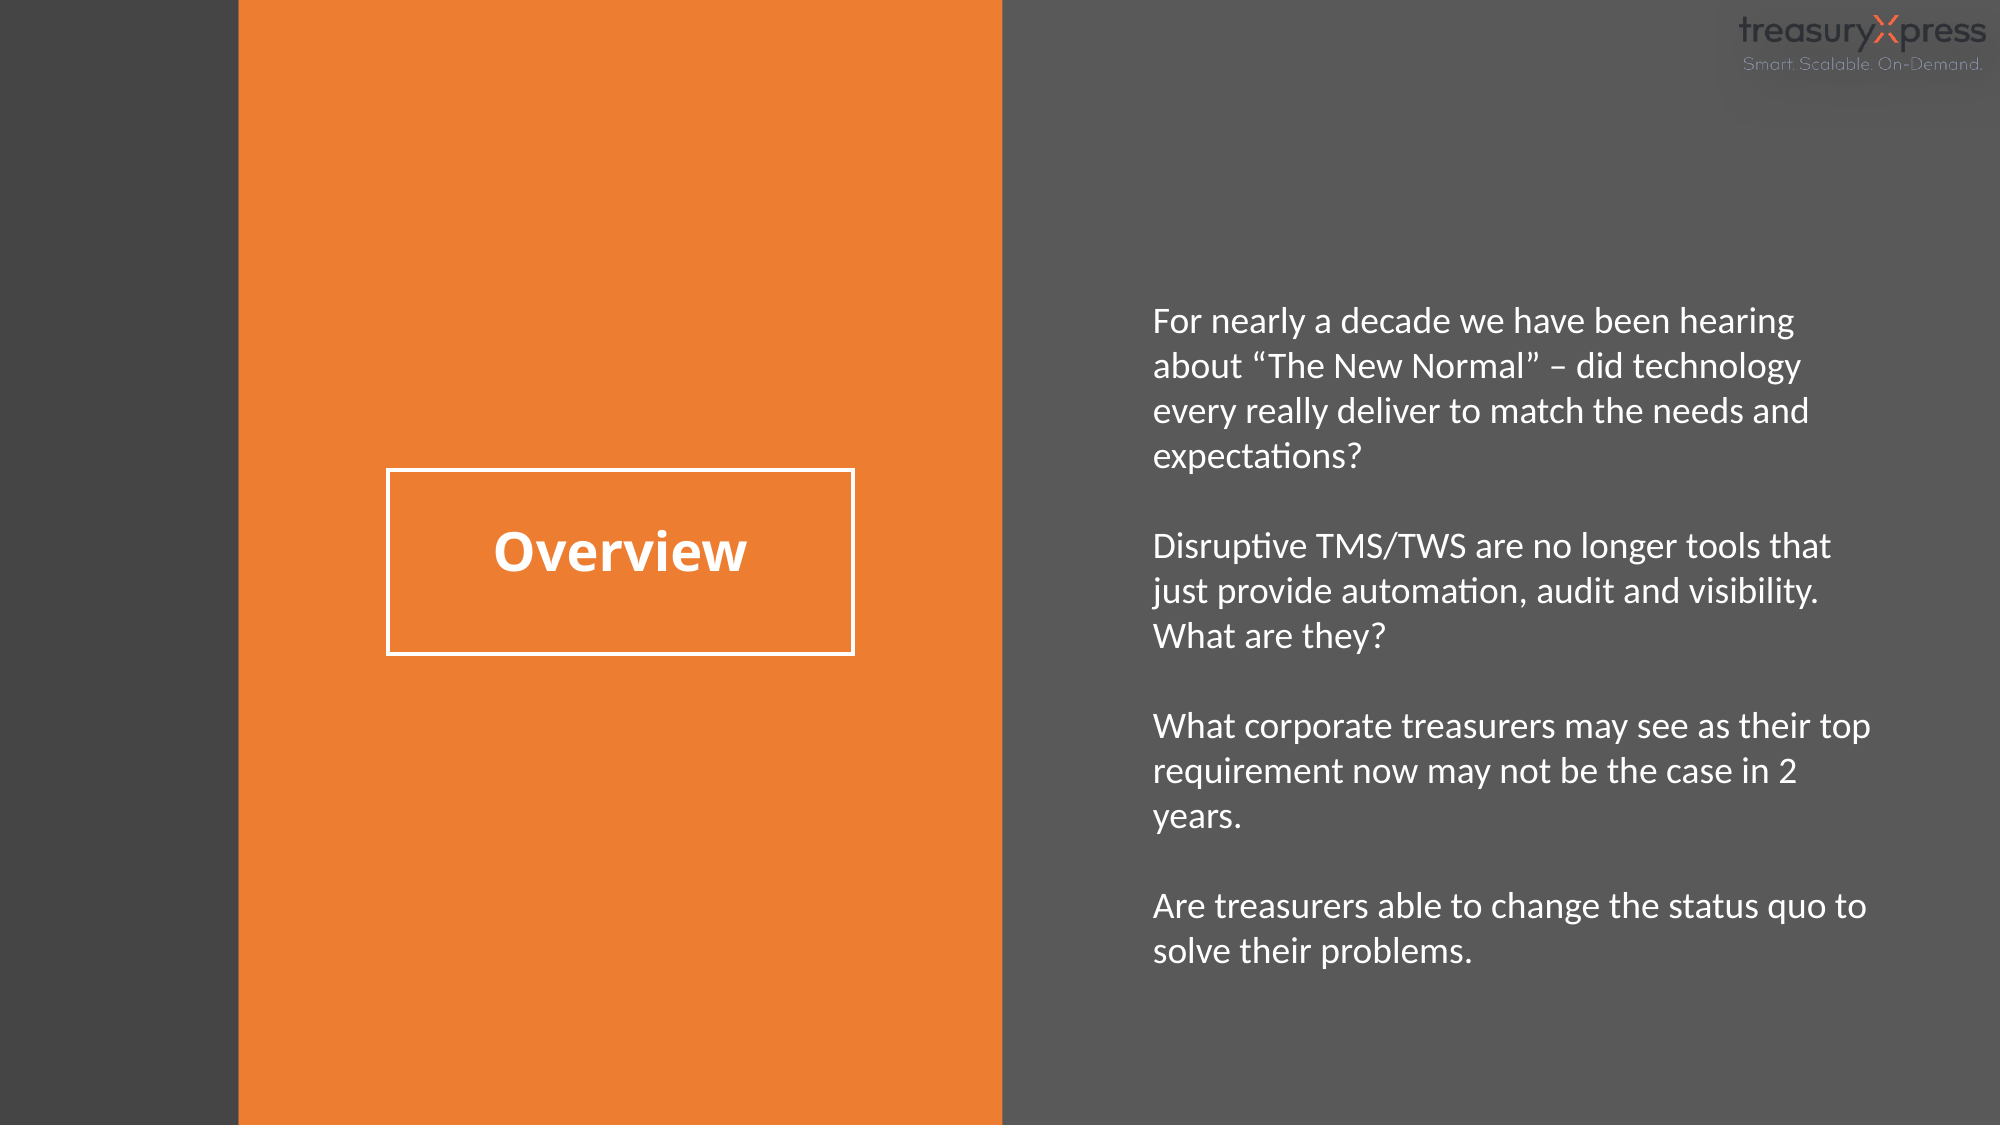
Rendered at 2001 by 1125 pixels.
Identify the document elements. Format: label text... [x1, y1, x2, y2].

text_box [239, 0, 1003, 1125]
text_box [0, 0, 239, 1125]
title Overview [387, 469, 853, 655]
text_box For nearly a decade we have been hearing about “The New Normal” – did technology every really deliver to match the needs and expectations? Disruptive TMS/TWS are no longer tools that just provide automation, audit and visibility. What are they? What corporate treasurers may see as their top requirement now may not be the case in 2 years. Are treasurers able to change the status quo to solve their problems. [1138, 288, 1901, 1125]
picture [1739, 15, 1986, 71]
